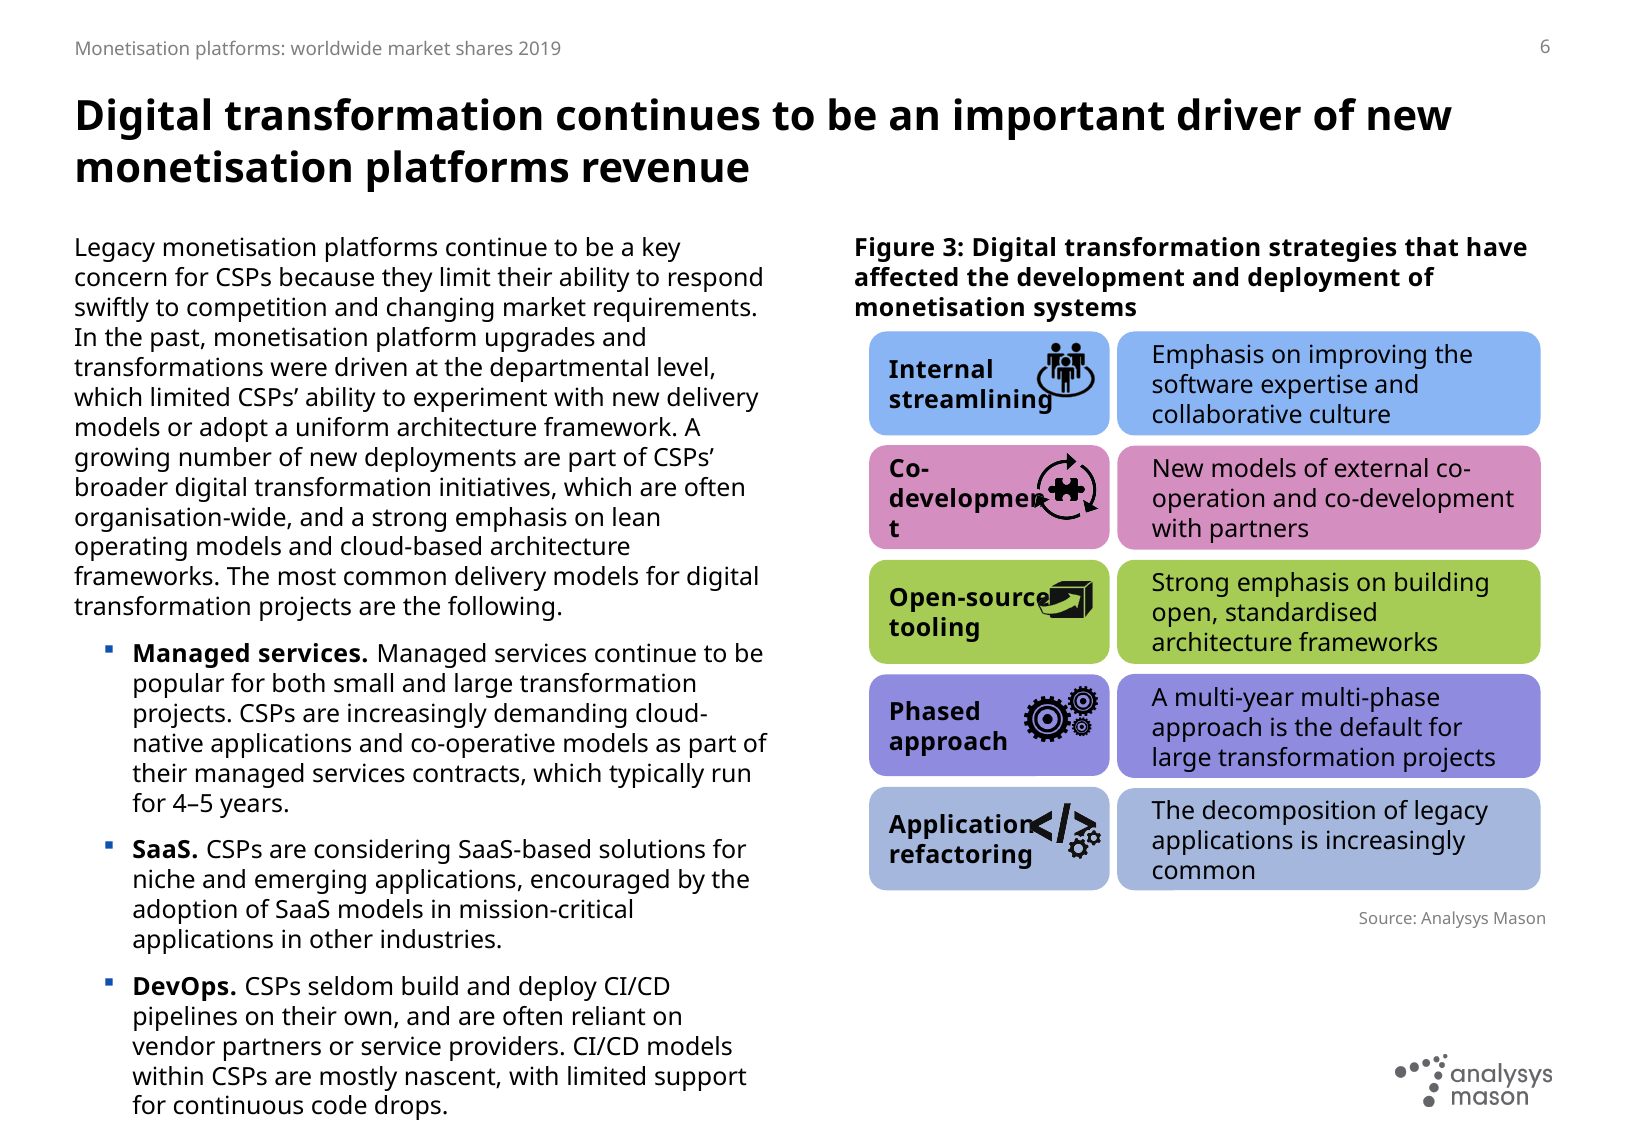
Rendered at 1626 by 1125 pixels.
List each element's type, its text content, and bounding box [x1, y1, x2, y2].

text_box [854, 224, 1551, 266]
picture [1037, 570, 1094, 626]
text_box Strong emphasis on building open, standardised architecture frameworks [1114, 557, 1543, 666]
picture [1395, 1054, 1552, 1107]
text_box The decomposition of legacy applications is increasingly common [1115, 786, 1543, 893]
text_box Open-source tooling [866, 557, 1112, 666]
text_box Emphasis on improving the software expertise and collaborative culture [1114, 329, 1543, 438]
slide_number 6 [1437, 24, 1551, 72]
picture [1024, 686, 1098, 743]
text_box New models of external co-operation and co-development with partners [1115, 443, 1543, 552]
text_box Phased approach [867, 672, 1112, 779]
picture [1032, 337, 1099, 404]
text_box Co-development [866, 443, 1112, 552]
text_box Source: Analysys Mason [1279, 900, 1562, 936]
picture [1034, 452, 1099, 520]
text_box A multi-year multi-phase approach is the default for large transformation projects [1114, 671, 1543, 781]
list Legacy monetisation platforms continue to be a key concern for CSPs because they limit their ability to respond swiftly to competition and changing market requirements. In the past, monetisation platform upgrades and transformations were driven at the departmental level, which limited CSPs’ ability to experiment with new delivery models or adopt a uniform architecture framework. A growing number of new deployments are part of CSPs’ broader digital transformation initiatives, which are often organisation-wide, and a strong emphasis on lean operating models and cloud-based architecture frameworks. The most common delivery models for digital transformation projects are the following. Managed services. Managed services continue to be popular for both small and large transformation projects. CSPs are increasingly demanding cloud-native applications and co-operative models as part of their managed services contracts, which typically run for 4–5 years. SaaS. CSPs are considering SaaS-based solutions for niche and emerging applications, encouraged by the adoption of SaaS models in mission-critical applications in other industries. DevOps. CSPs seldom build and deploy CI/CD pipelines on their own, and are often reliant on vendor partners or service providers. CI/CD models within CSPs are mostly nascent, with limited support for continuous code drops. [74, 224, 772, 1019]
text_box Internal streamlining [866, 329, 1112, 438]
text_box Application refactoring [867, 784, 1112, 893]
picture [1026, 801, 1104, 860]
title Digital transformation continues to be an important driver of new monetisation platforms revenue [74, 76, 1551, 201]
